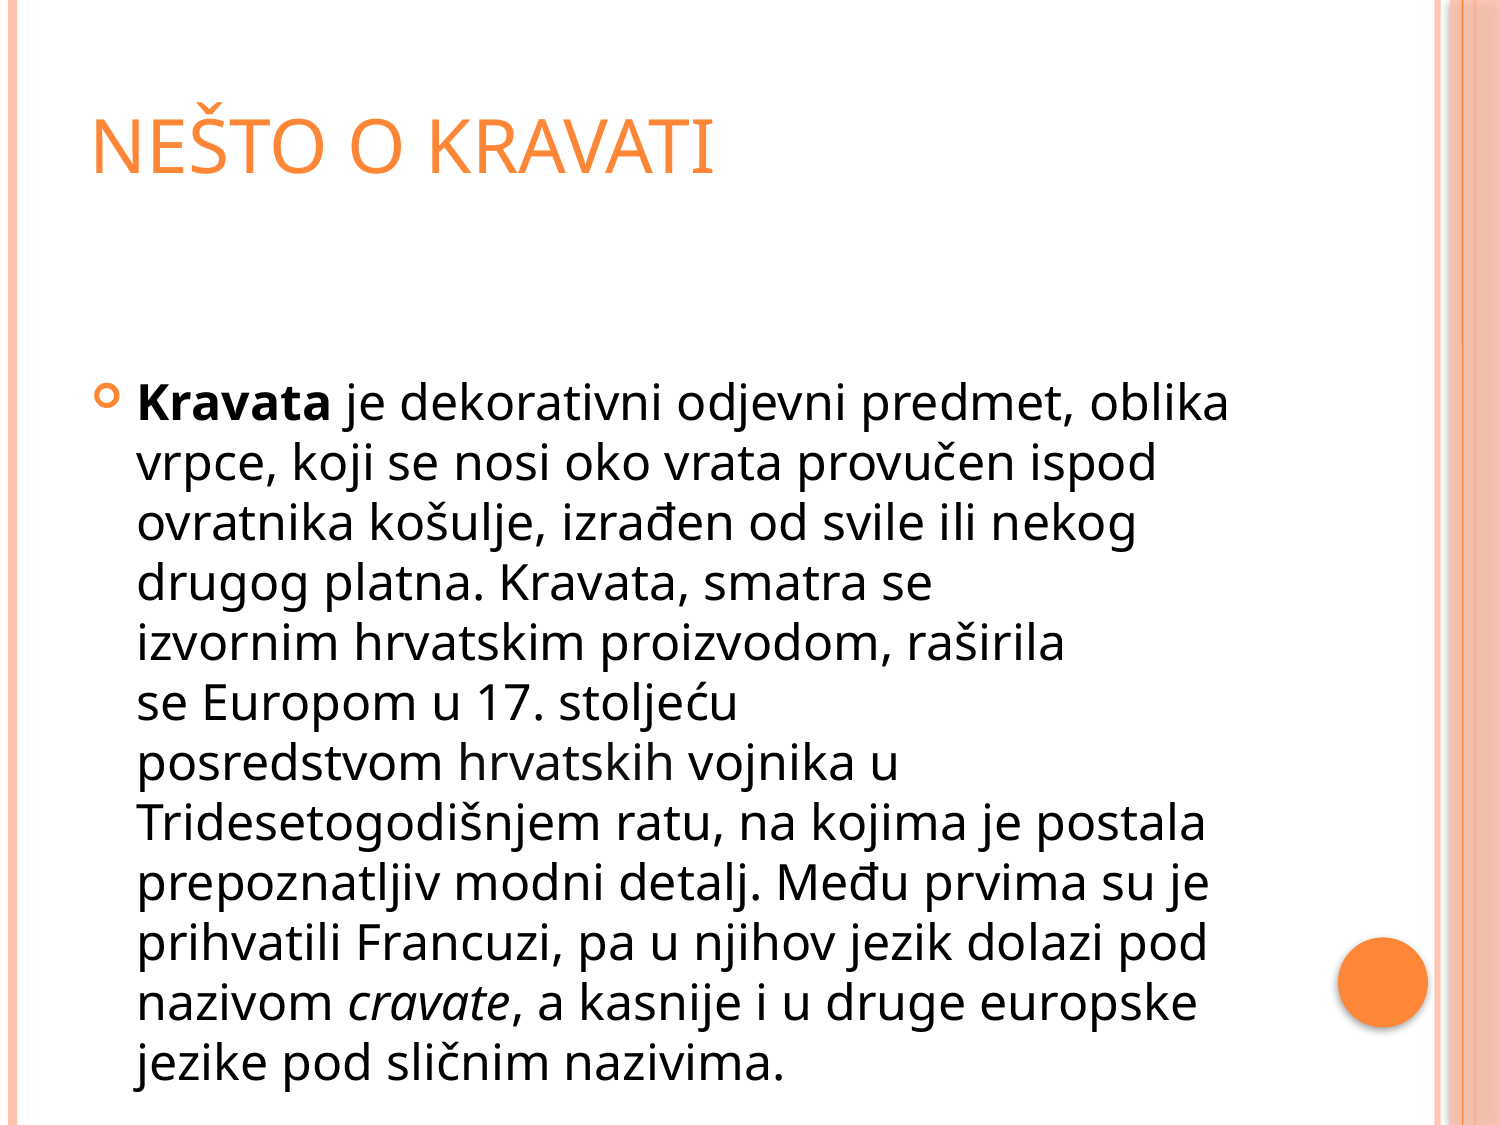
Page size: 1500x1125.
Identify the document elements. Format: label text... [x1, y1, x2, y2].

list Kravata je dekorativni odjevni predmet, oblika vrpce, koji se nosi oko vrata provučen ispod ovratnika košulje, izrađen od svile ili nekog drugog platna. Kravata, smatra se izvornim hrvatskim proizvodom, raširila se Europom u 17. stoljeću posredstvom hrvatskih vojnika u Tridesetogodišnjem ratu, na kojima je postala prepoznatljiv modni detalj. Među prvima su je prihvatili Francuzi, pa u njihov jezik dolazi pod nazivom cravate, a kasnije i u druge europske jezike pod sličnim nazivima. [76, 290, 1302, 1110]
title Nešto o kravati [75, 45, 1300, 197]
